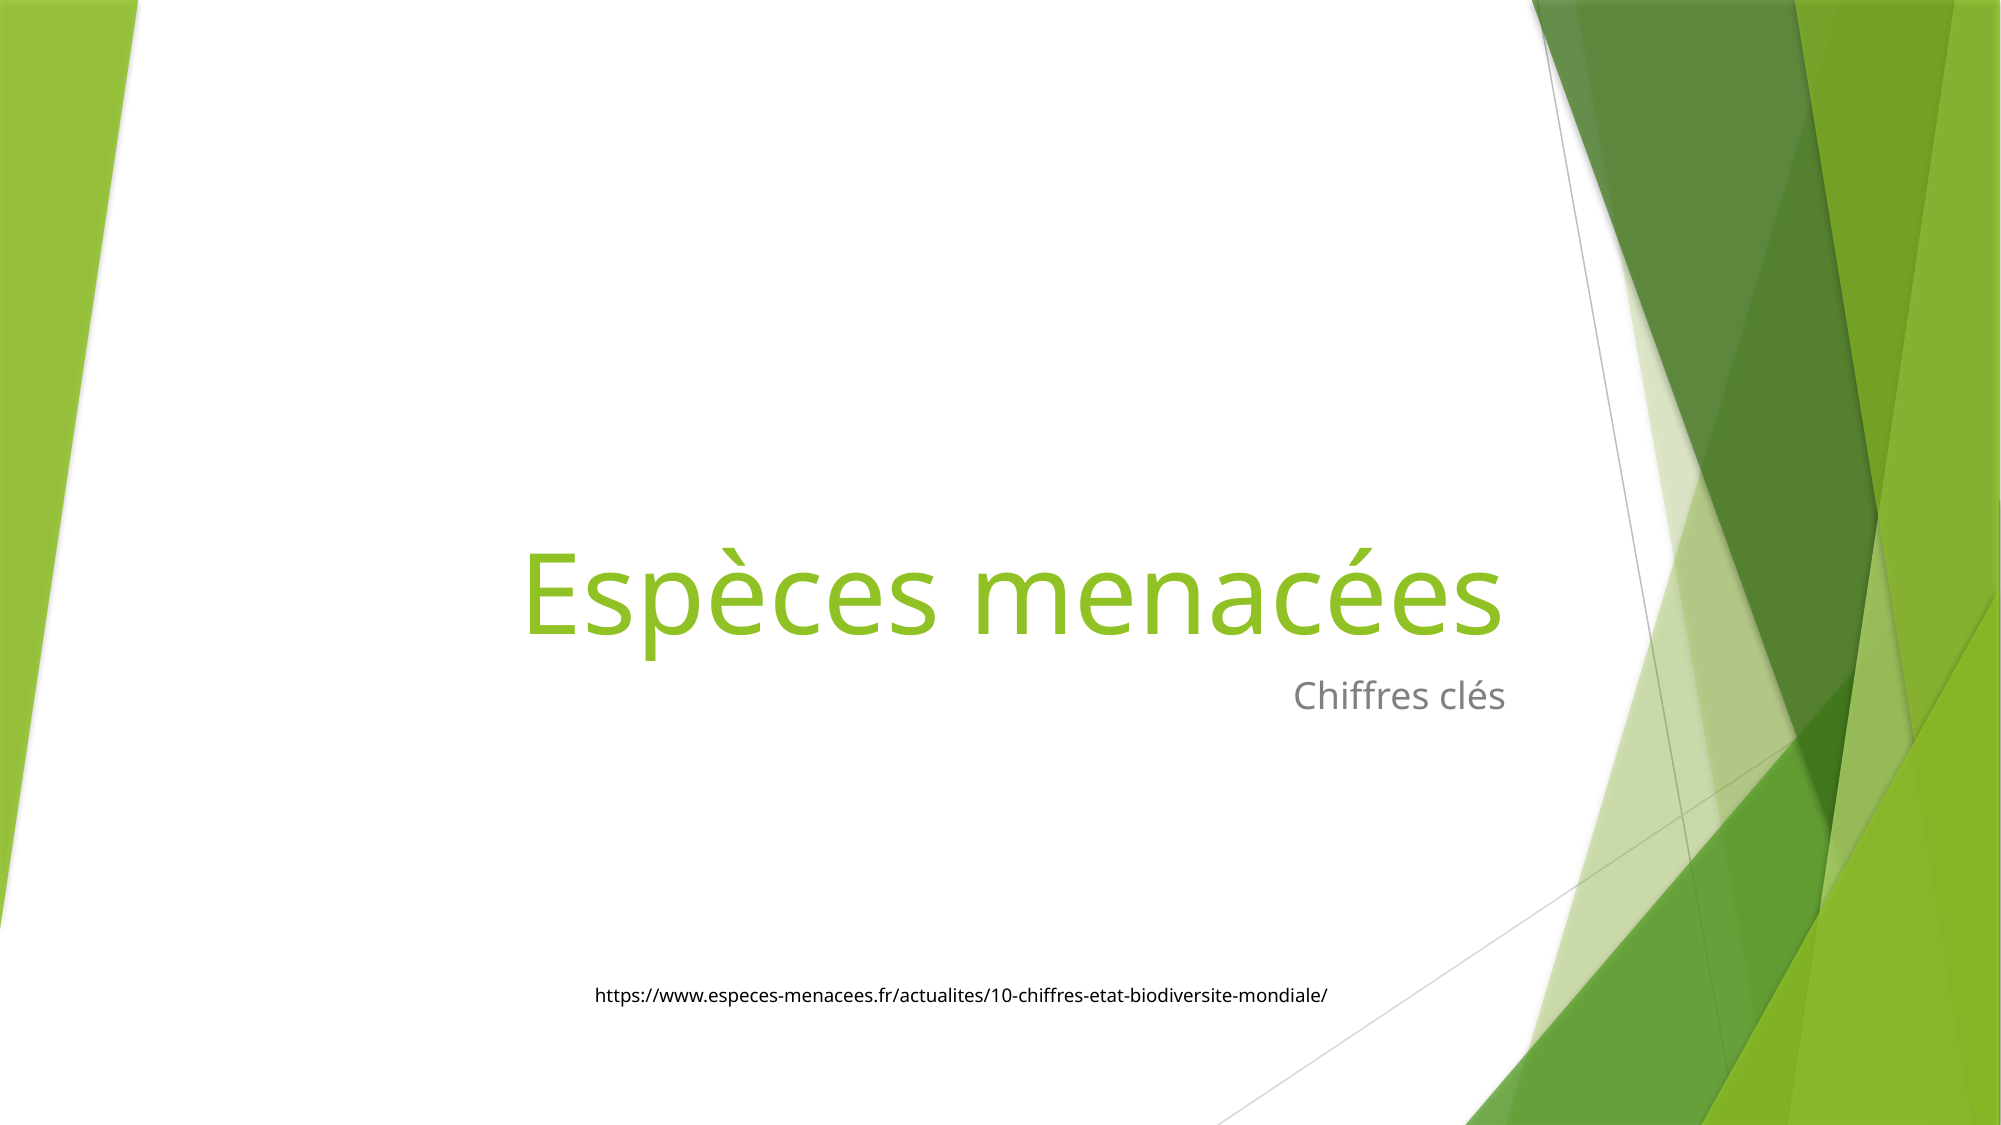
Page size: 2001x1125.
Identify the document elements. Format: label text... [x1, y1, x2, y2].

title Espèces menacées [247, 394, 1522, 664]
text_box https://www.especes-menacees.fr/actualites/10-chiffres-etat-biodiversite-mondiale/ [580, 976, 1522, 1014]
subtitle Chiffres clés [247, 664, 1522, 845]
